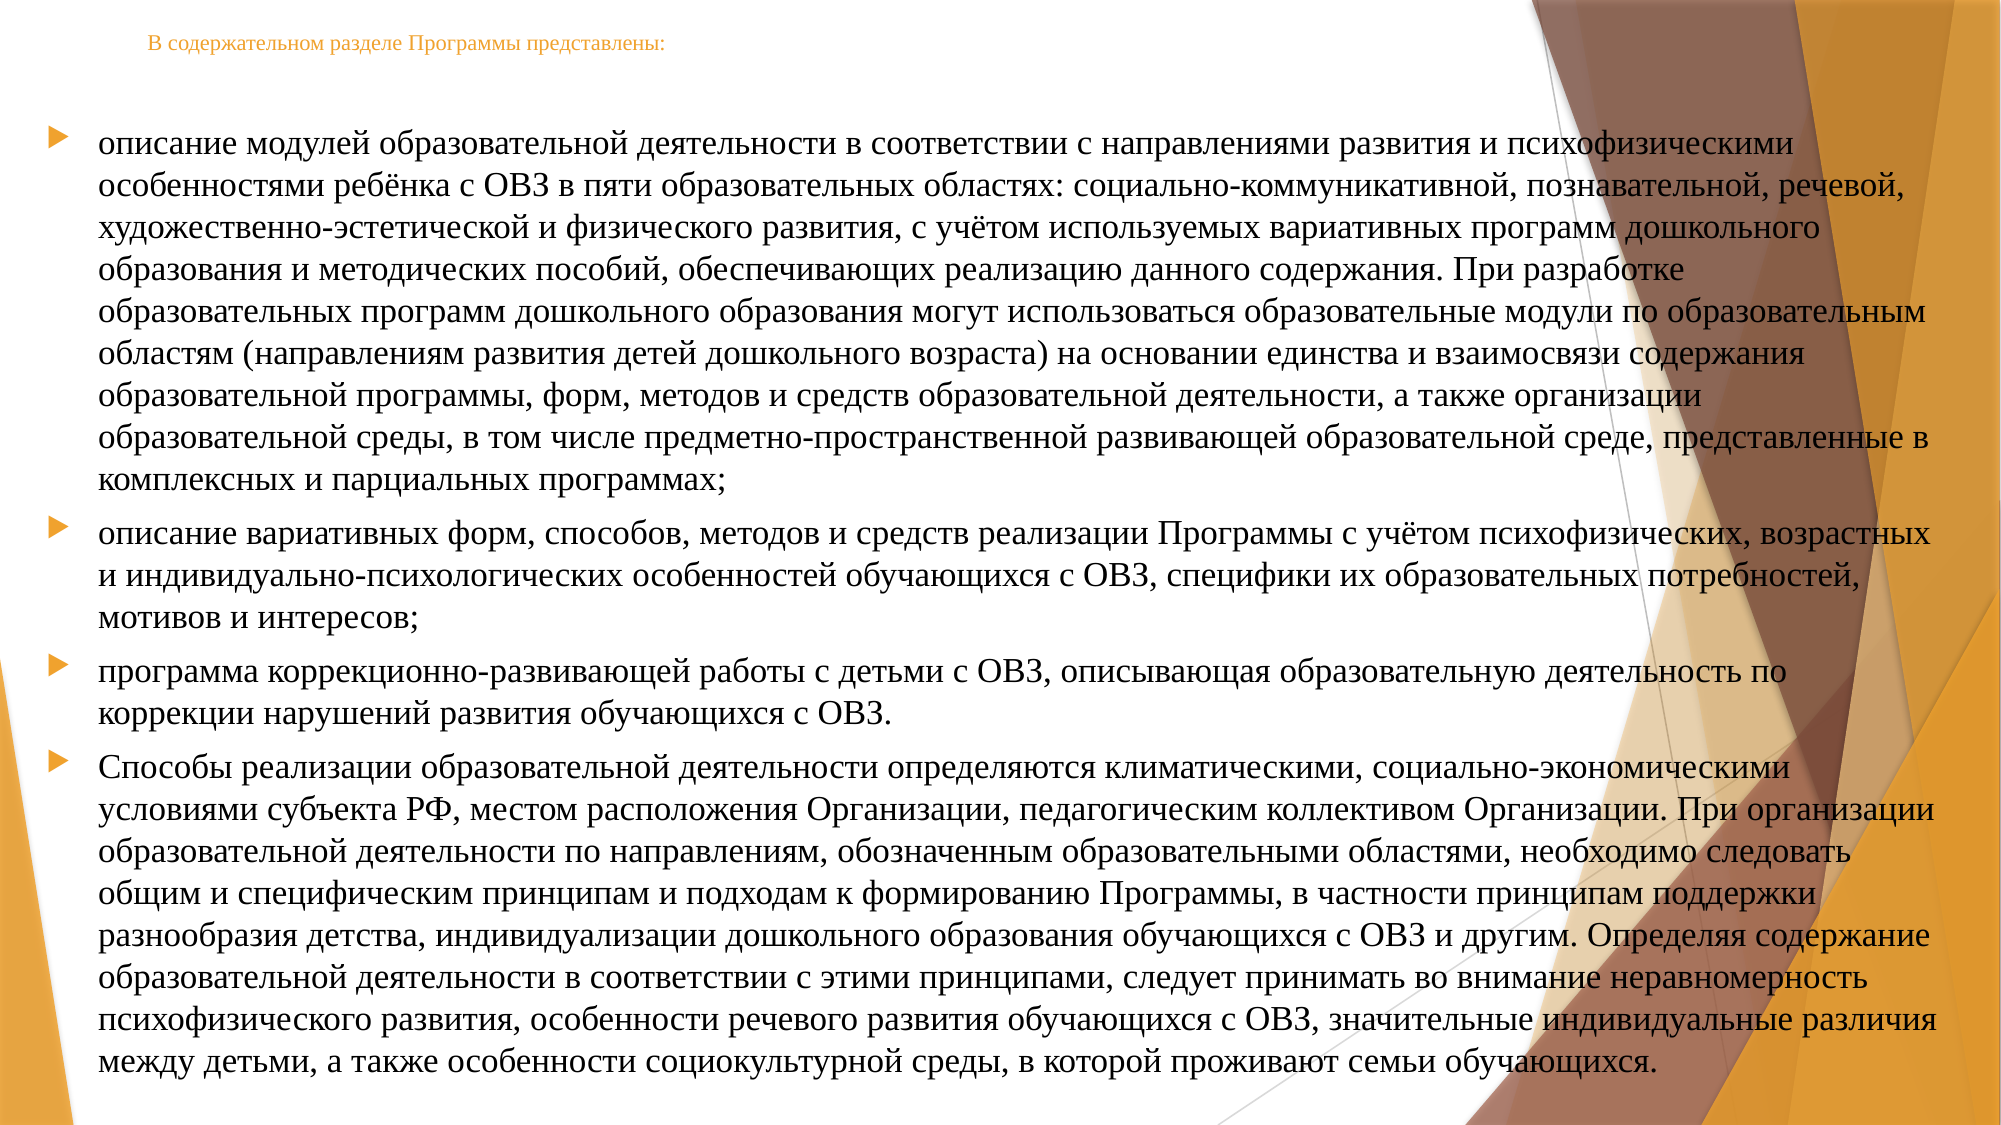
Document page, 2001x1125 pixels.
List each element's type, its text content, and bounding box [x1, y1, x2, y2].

list описание модулей образовательной деятельности в соответствии с направлениями развития и психофизическими особенностями ребёнка с ОВЗ в пяти образовательных областях: социально-коммуникативной, познавательной, речевой, художественно-эстетической и физического развития, с учётом используемых вариативных программ дошкольного образования и методических пособий, обеспечивающих реализацию данного содержания. При разработке образовательных программ дошкольного образования могут использоваться образовательные модули по образовательным областям (направлениям развития детей дошкольного возраста) на основании единства и взаимосвязи содержания образовательной программы, форм, методов и средств образовательной деятельности, а также организации образовательной среды, в том числе предметно-пространственной развивающей образовательной среде, представленные в комплексных и парциальных программах; описание вариативных форм, способов, методов и средств реализации Программы с учётом психофизических, возрастных и индивидуально-психологических особенностей обучающихся с ОВЗ, специфики их образовательных потребностей, мотивов и интересов; программа коррекционно-развивающей работы с детьми с ОВЗ, описывающая образовательную деятельность по коррекции нарушений развития обучающихся с ОВЗ. Способы реализации образовательной деятельности определяются климатическими, социально-экономическими условиями субъекта РФ, местом расположения Организации, педагогическим коллективом Организации. При организации образовательной деятельности по направлениям, обозначенным образовательными областями, необходимо следовать общим и специфическим принципам и подходам к формированию Программы, в частности принципам поддержки разнообразия детства, индивидуализации дошкольного образования обучающихся с ОВЗ и другим. Определяя содержание образовательной деятельности в соответствии с этими принципами, следует принимать во внимание неравномерность психофизического развития, особенности речевого развития обучающихся с ОВЗ, значительные индивидуальные различия между детьми, а также особенности социокультурной среды, в которой проживают семьи обучающихся. [31, 112, 1959, 1125]
title В содержательном разделе Программы представлены: [132, 20, 1858, 90]
